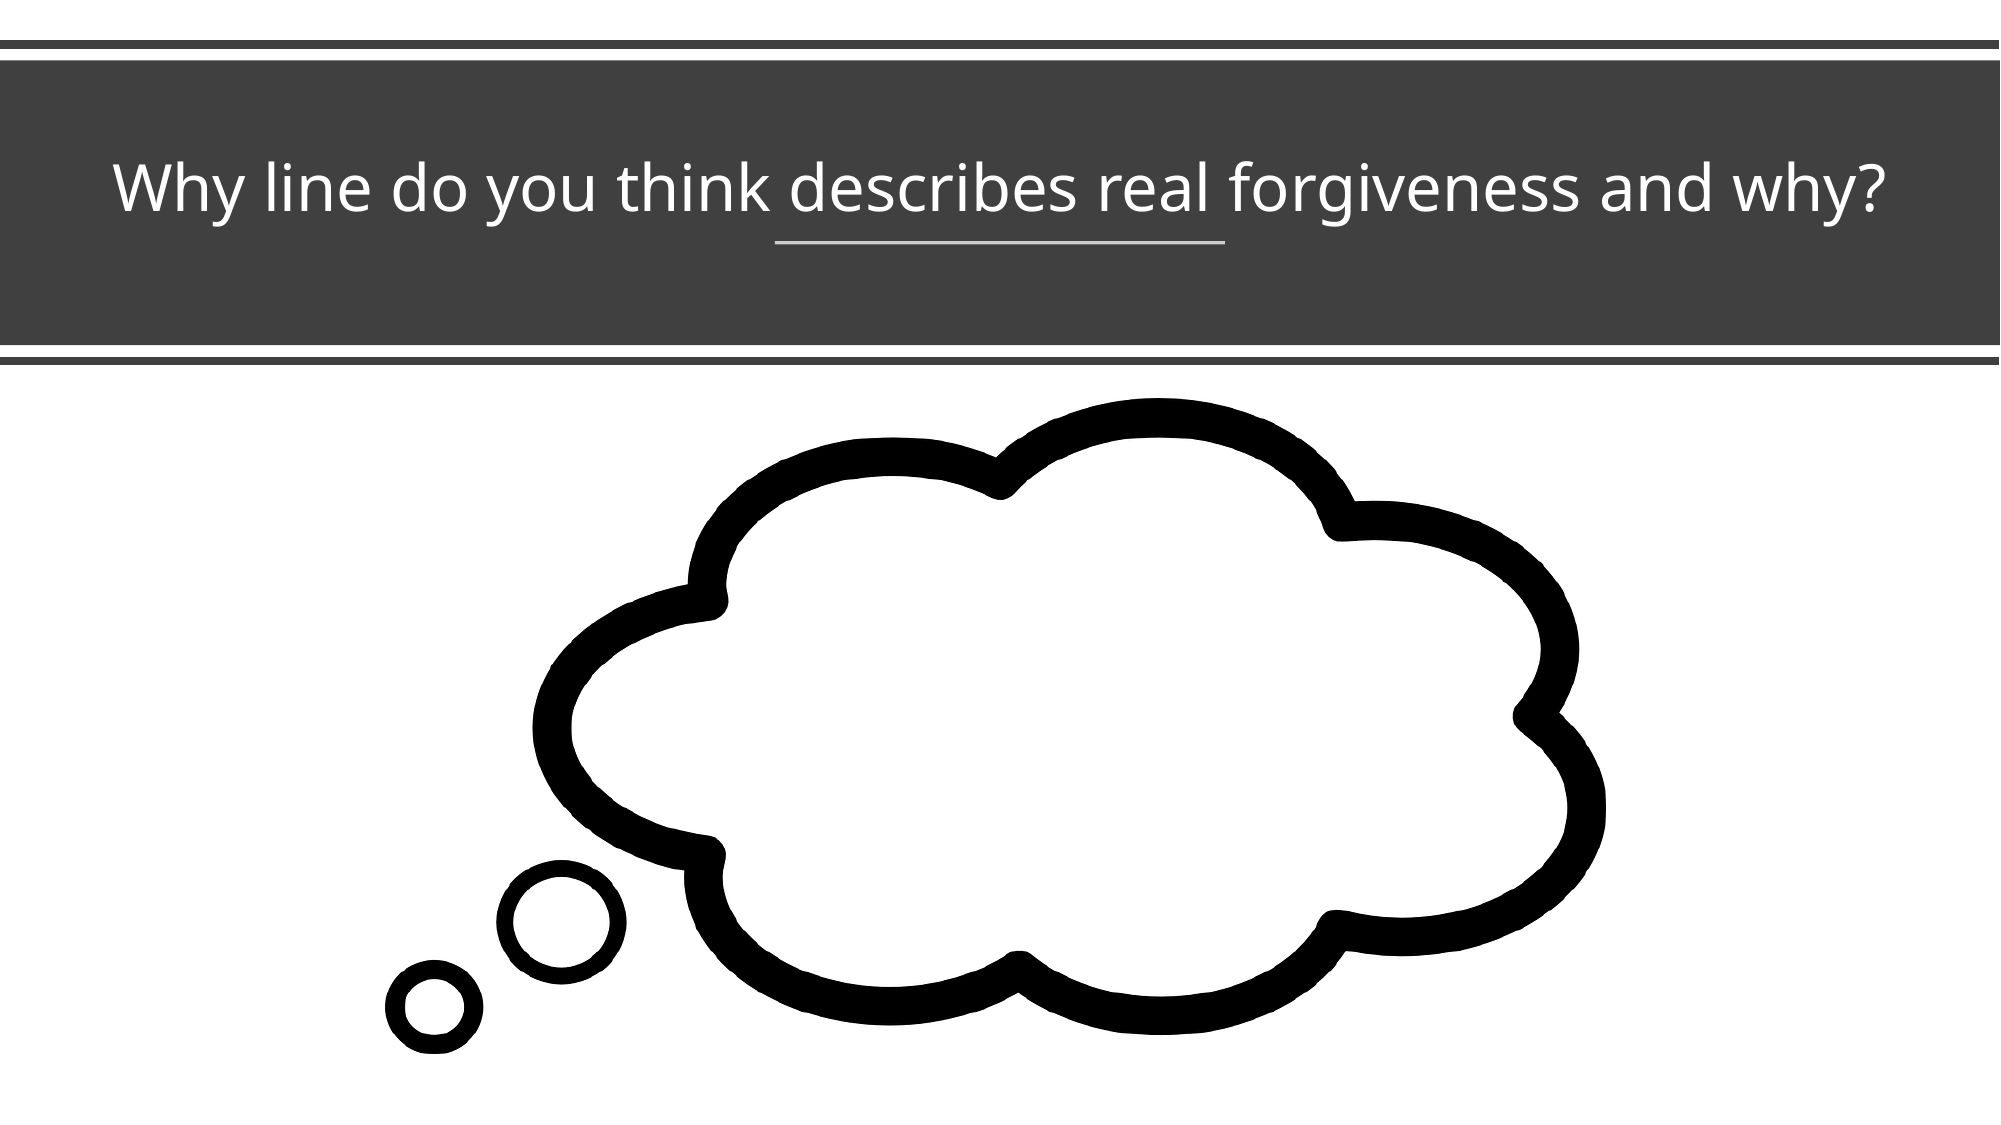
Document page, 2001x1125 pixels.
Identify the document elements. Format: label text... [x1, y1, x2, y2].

title Why line do you think describes real forgiveness and why? [86, 80, 1914, 233]
text_box [0, 59, 2000, 346]
picture [385, 398, 1606, 1054]
